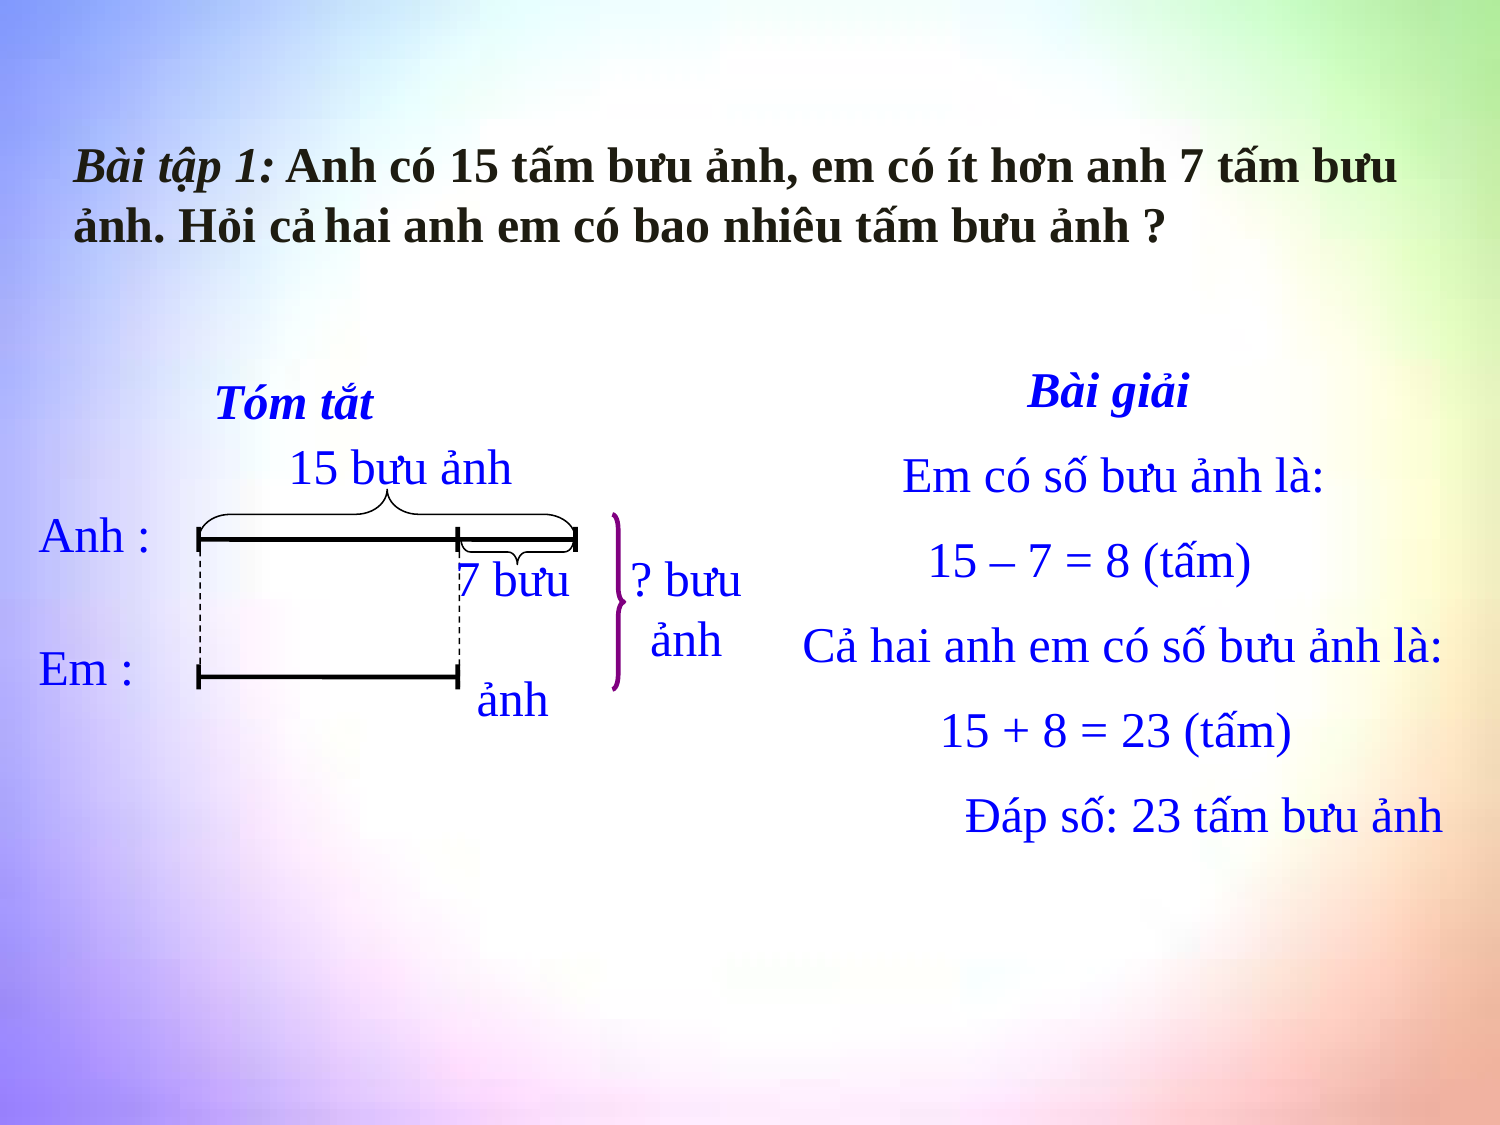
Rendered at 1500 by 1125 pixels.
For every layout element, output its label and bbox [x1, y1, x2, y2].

text_box [23, 314, 774, 718]
list [0, 0, 1500, 1125]
